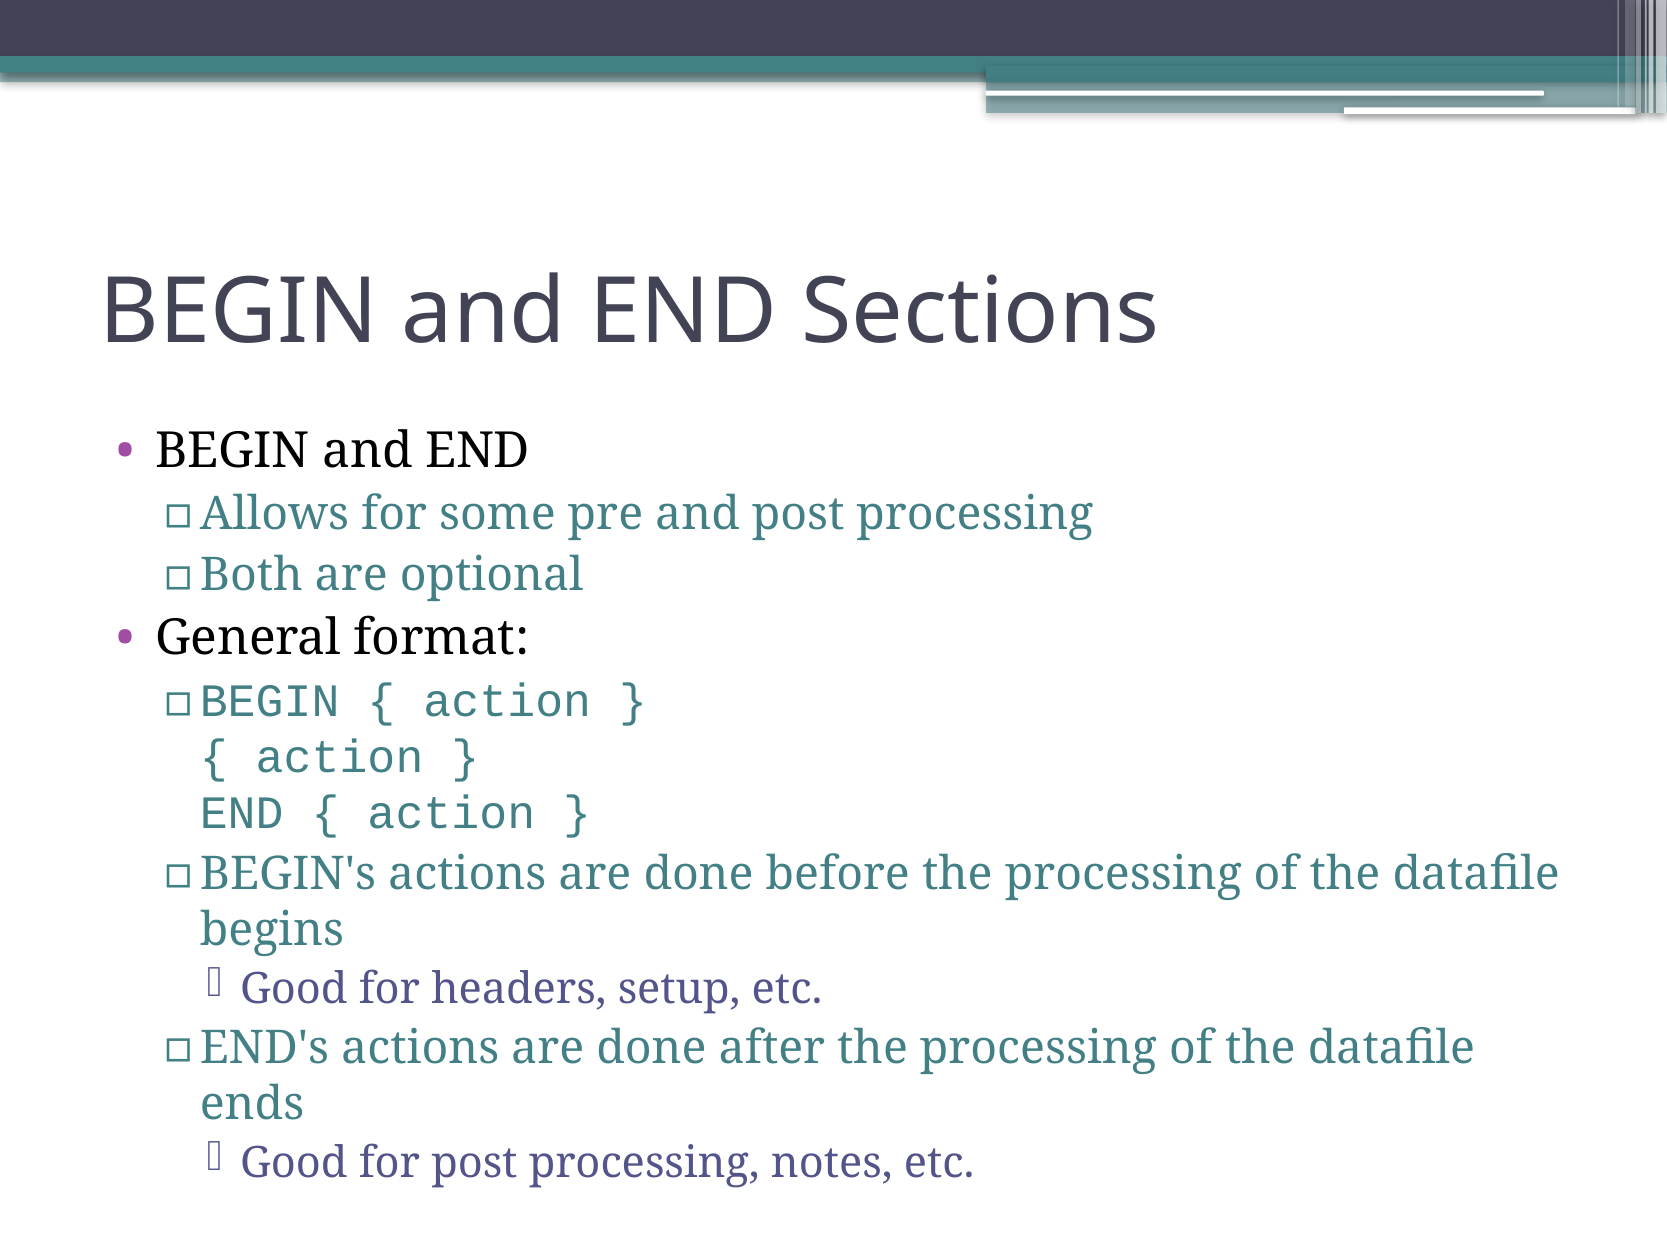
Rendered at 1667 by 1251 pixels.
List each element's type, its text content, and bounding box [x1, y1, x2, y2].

title BEGIN and END Sections [83, 208, 1584, 403]
list BEGIN and END Allows for some pre and post processing Both are optional General format: BEGIN { action } { action } END { action } BEGIN's actions are done before the processing of the datafile begins Good for headers, setup, etc. END's actions are done after the processing of the datafile ends Good for post processing, notes, etc. [83, 410, 1584, 1199]
